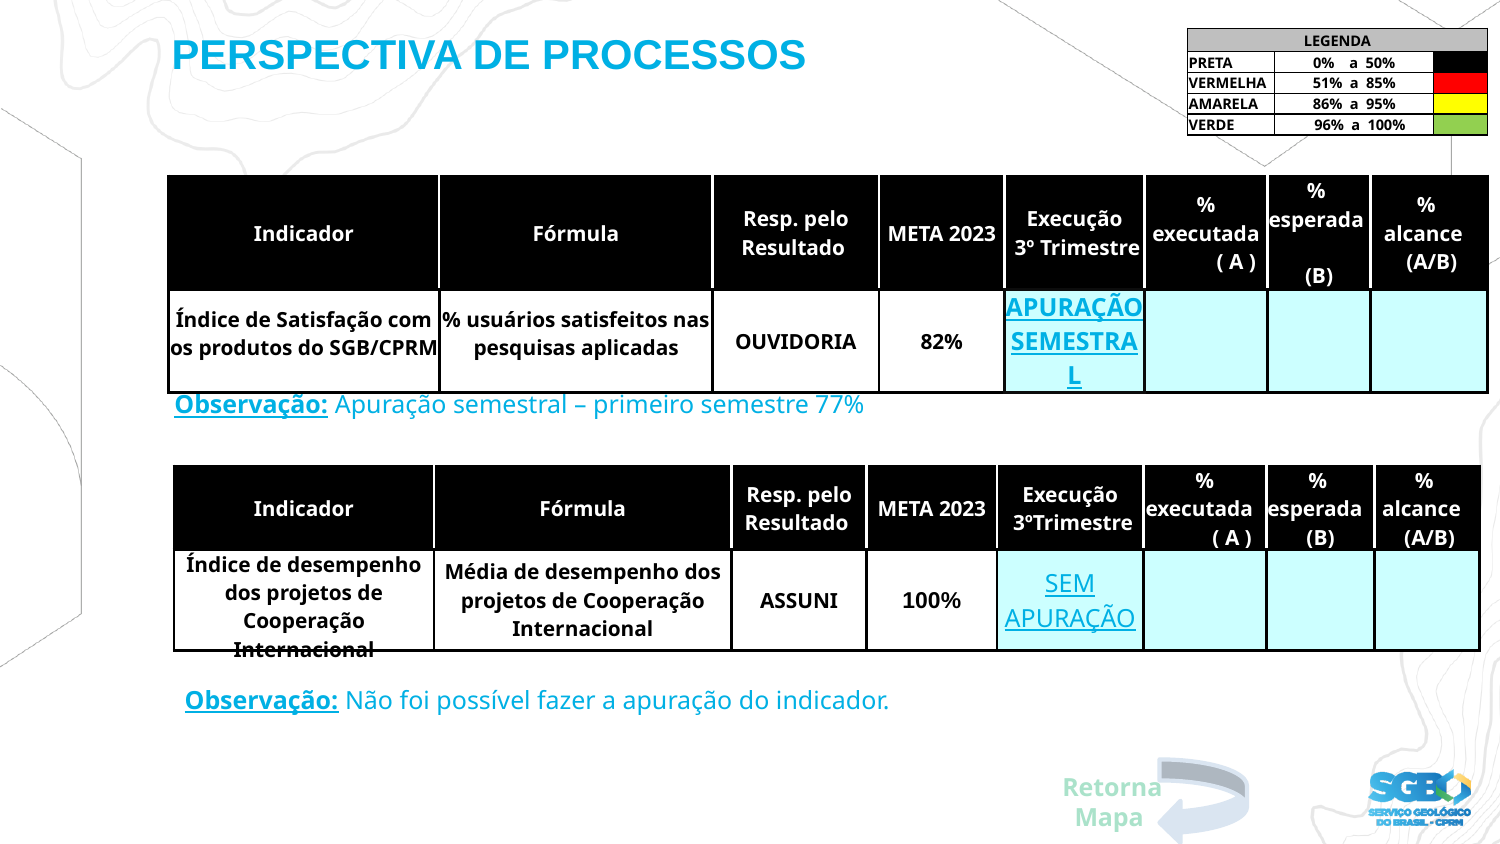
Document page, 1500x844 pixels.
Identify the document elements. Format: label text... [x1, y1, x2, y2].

table_cell 96% a 100% [1275, 115, 1433, 134]
table_cell 86% a 95% [1275, 94, 1433, 113]
text_box PERSPECTIVA DE PROCESSOS [171, 28, 1168, 168]
table_header % alcance (A/B) [1372, 177, 1486, 288]
table_header % executada ( A ) [1146, 177, 1266, 288]
picture [0, 0, 1500, 844]
table_cell 82% [880, 291, 1003, 353]
table_cell [1146, 291, 1266, 353]
table_cell [1372, 291, 1486, 353]
table_cell [1269, 291, 1369, 353]
table_header Fórmula [440, 177, 711, 288]
table_cell APURAÇÃO SEMESTRAL [1006, 291, 1143, 353]
table_cell 51% a 85% [1275, 73, 1433, 93]
table_cell [1434, 73, 1487, 93]
table_cell OUVIDORIA [714, 291, 878, 353]
table_header META 2023 [880, 177, 1003, 288]
table_cell AMARELA [1188, 94, 1274, 113]
table_header Resp. pelo Resultado [714, 177, 878, 288]
table_header LEGENDA [1188, 29, 1487, 51]
table_header Execução 3º Trimestre [1006, 177, 1143, 288]
table_cell 0% a 50% [1275, 52, 1433, 72]
table_cell % usuários satisfeitos nas pesquisas aplicadas [441, 291, 711, 353]
table_cell PRETA [1188, 52, 1274, 72]
table_header Indicador [170, 177, 438, 288]
table_cell Índice de Satisfação com os produtos do SGB/CPRM [170, 291, 438, 353]
table_header % esperada (B) [1269, 177, 1369, 288]
table_cell [1434, 52, 1487, 72]
table_cell [1434, 115, 1487, 134]
text_box Observação: Apuração semestral – primeiro semestre 77% [166, 353, 1500, 728]
table_cell [1434, 94, 1487, 113]
text_box Observação: Não foi possível fazer a apuração do indicador. [177, 648, 1500, 844]
table_cell VERDE [1188, 115, 1274, 134]
table_cell VERMELHA [1188, 73, 1274, 93]
